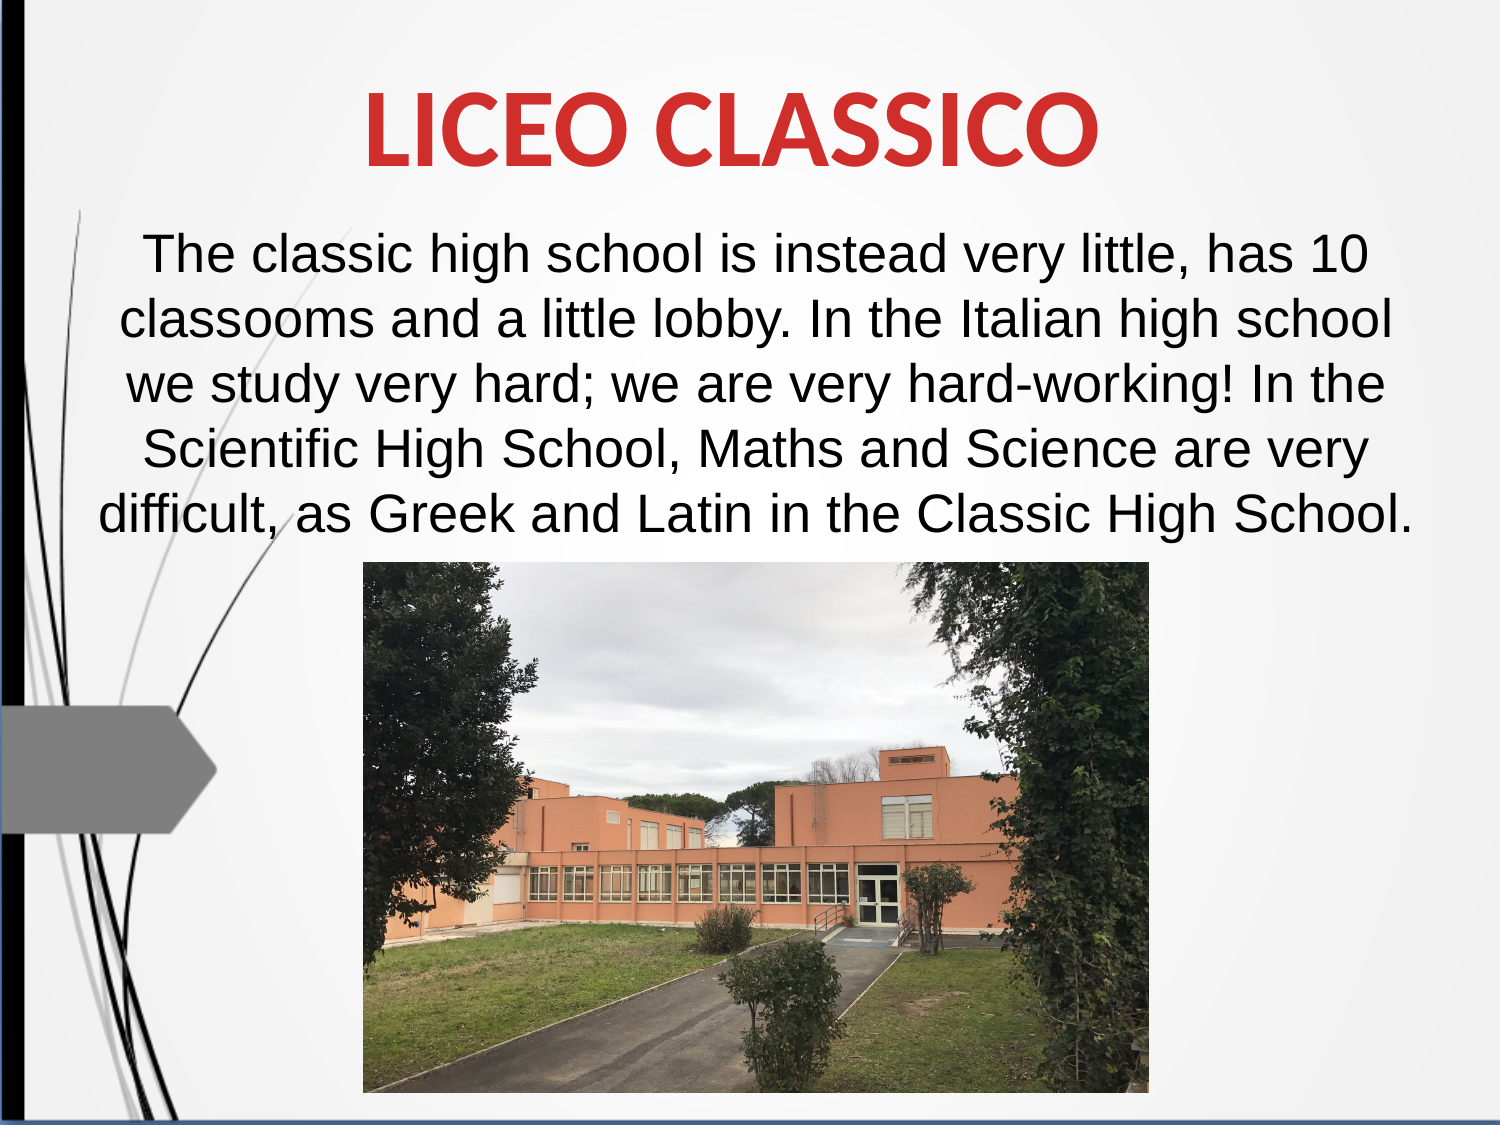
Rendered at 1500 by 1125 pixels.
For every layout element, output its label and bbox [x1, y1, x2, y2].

picture [363, 562, 1149, 1093]
list [0, 0, 1500, 1125]
